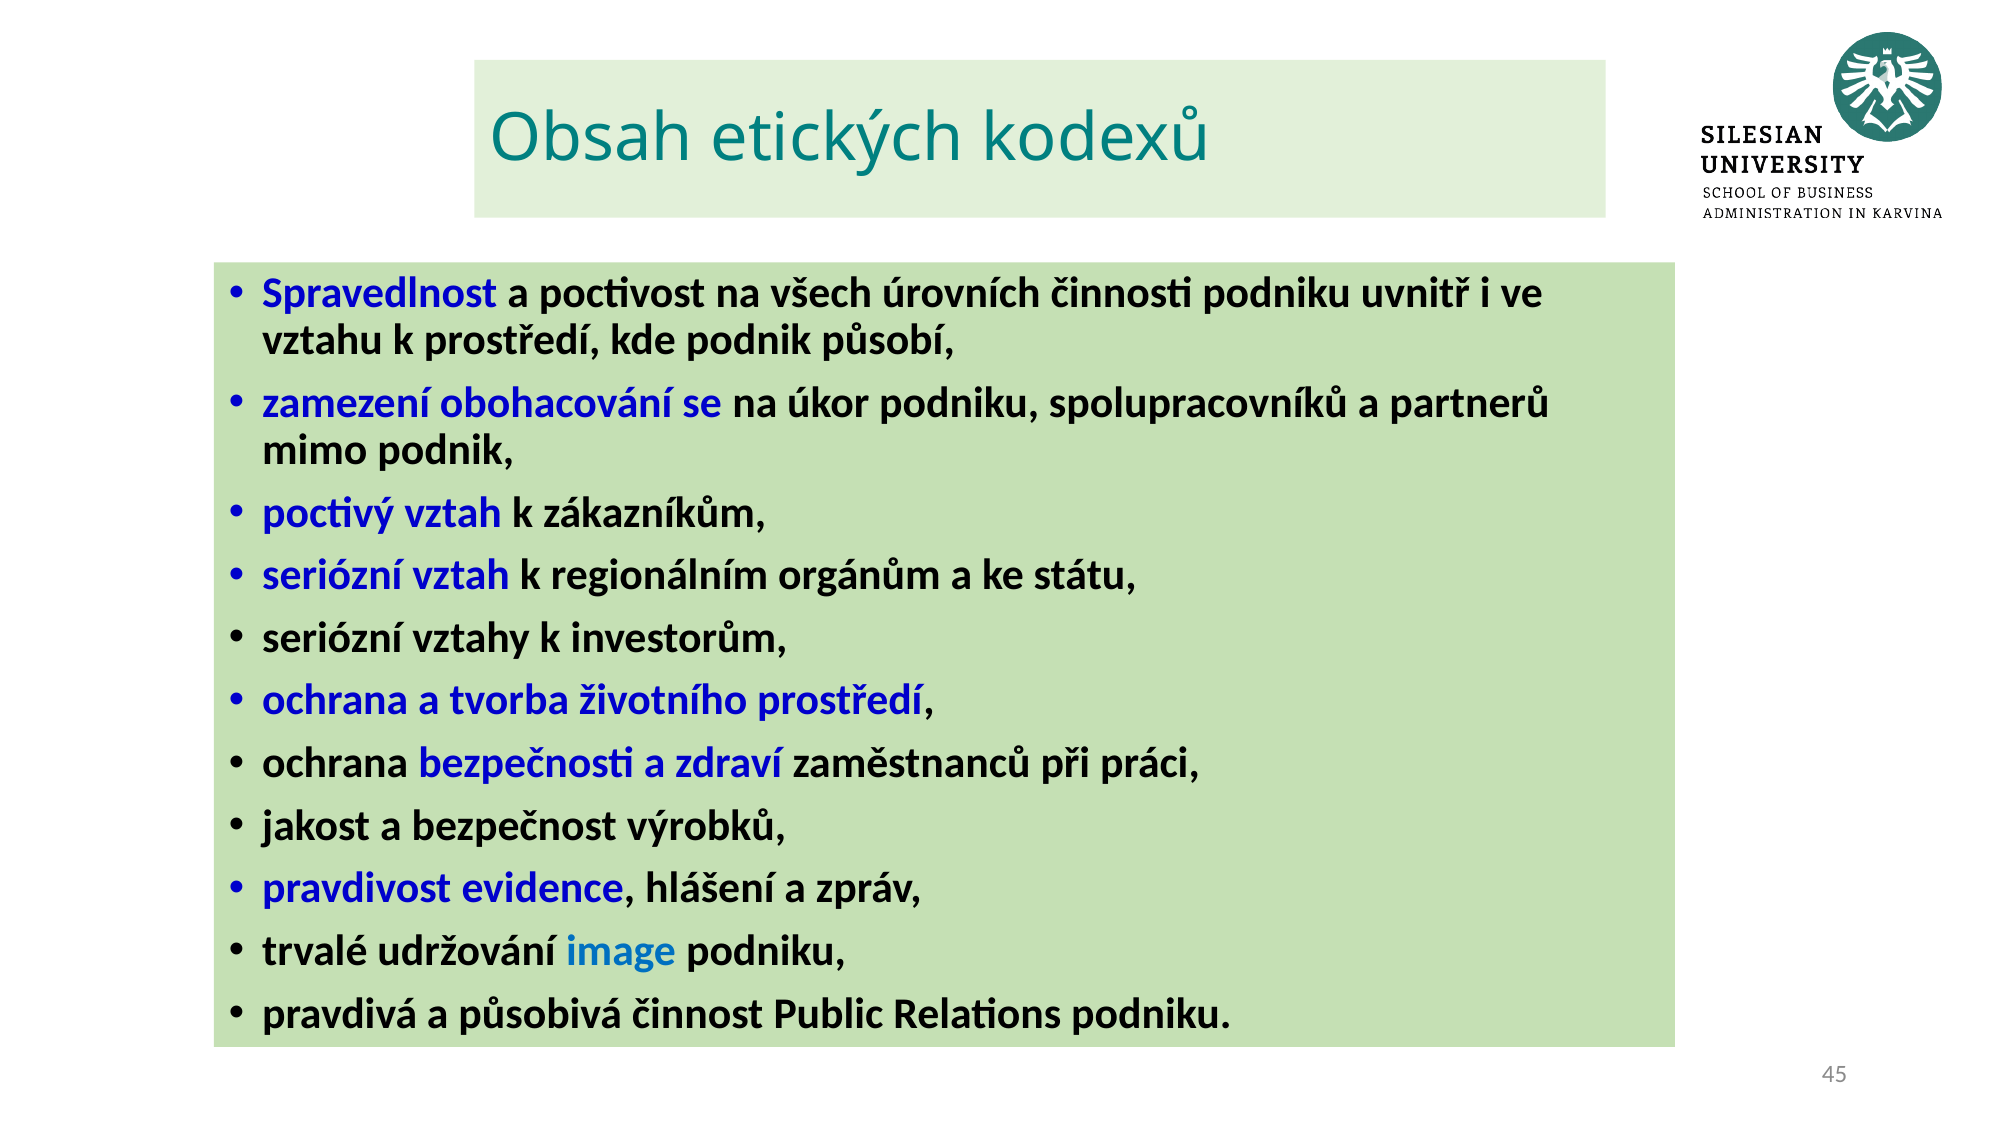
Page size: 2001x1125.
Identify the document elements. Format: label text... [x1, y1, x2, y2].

list Spravedlnost a poctivost na všech úrovních činnosti podniku uvnitř i ve vztahu k prostředí, kde podnik působí, zamezení obohacování se na úkor podniku, spolupracovníků a partnerů mimo podnik, poctivý vztah k zákazníkům, seriózní vztah k regionálním orgánům a ke státu, seriózní vztahy k investorům, ochrana a tvorba životního prostředí, ochrana bezpečnosti a zdraví zaměstnanců při práci, jakost a bezpečnost výrobků, pravdivost evidence, hlášení a zpráv, trvalé udržování image podniku, pravdivá a působivá činnost Public Relations podniku. [213, 262, 1675, 1047]
title Obsah etických kodexů [474, 59, 1606, 218]
slide_number 45 [1412, 1042, 1863, 1103]
picture [1701, 32, 1942, 218]
